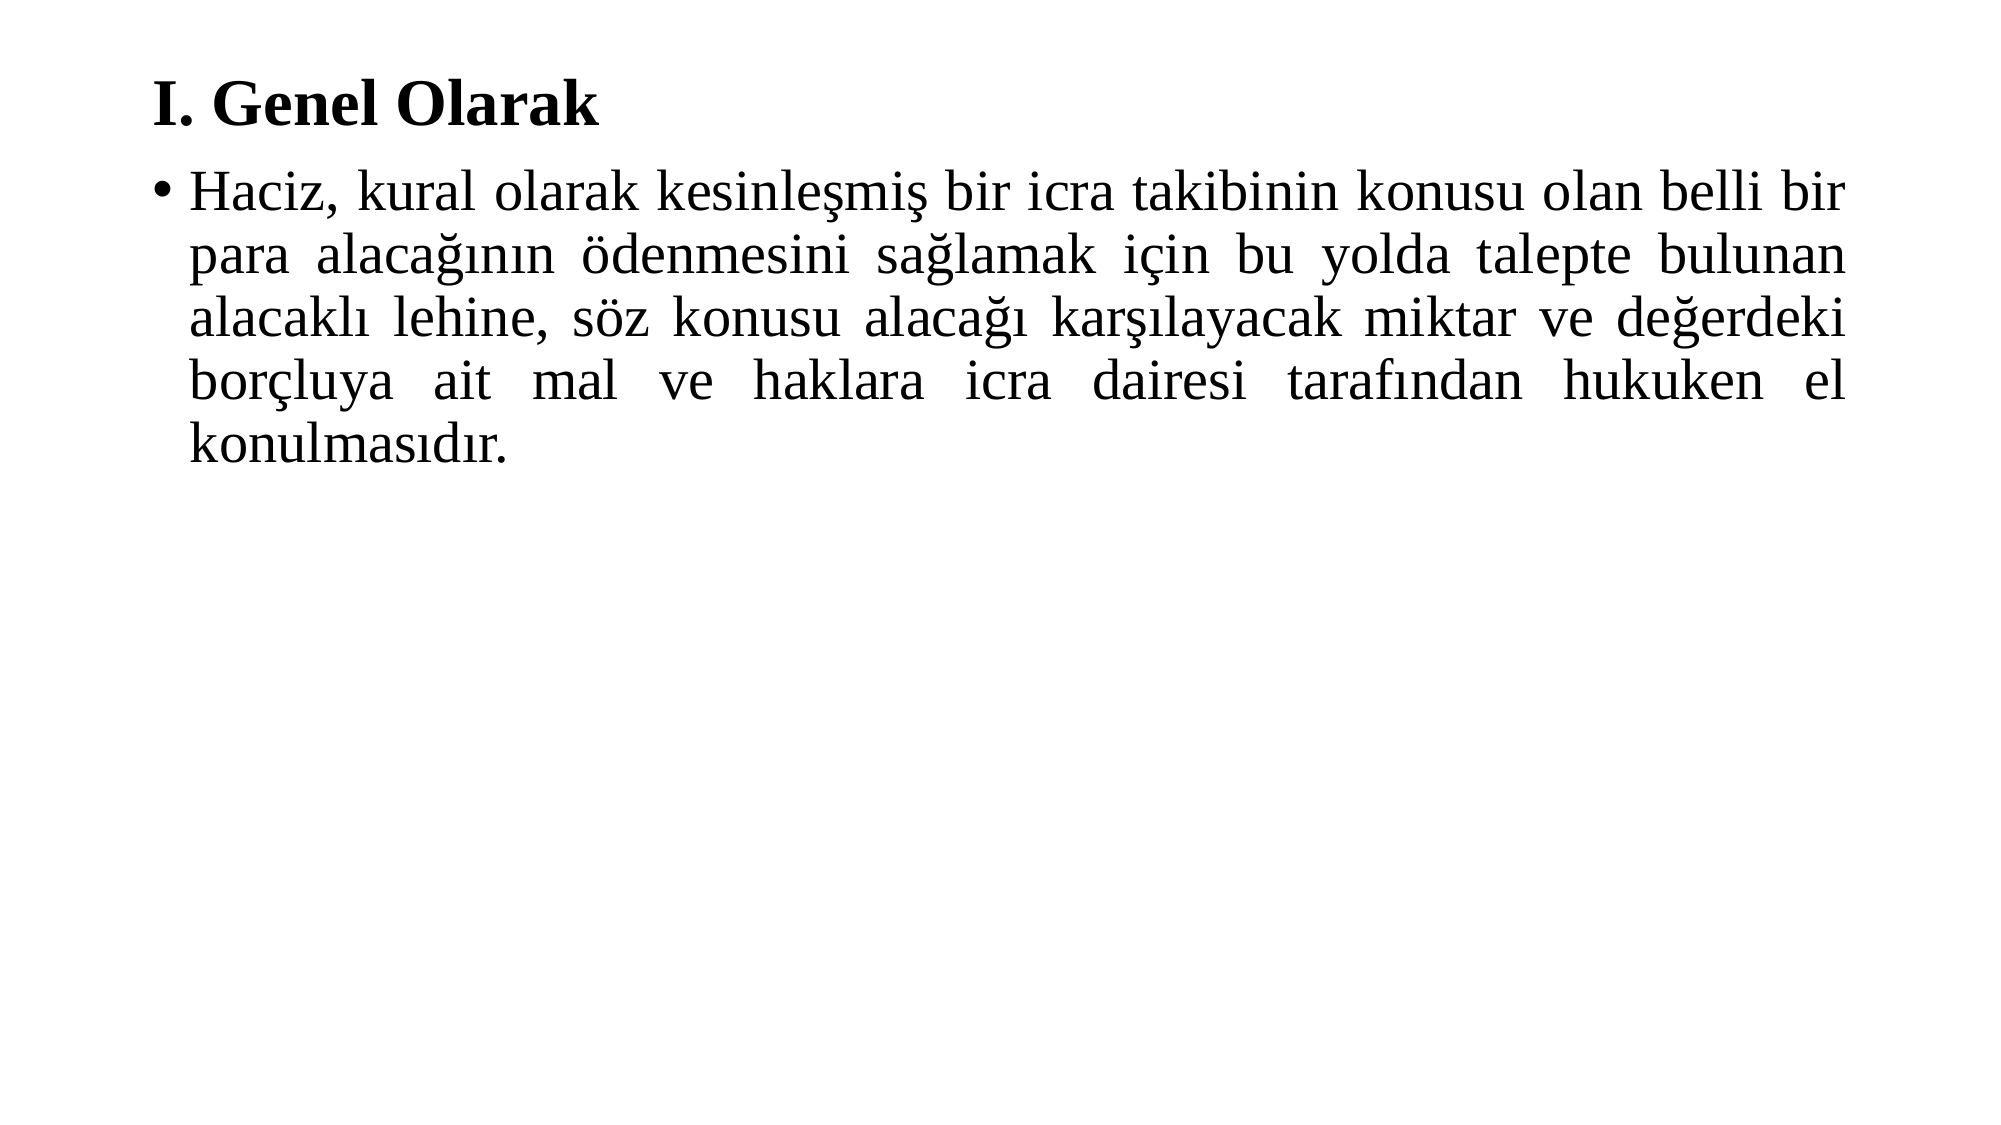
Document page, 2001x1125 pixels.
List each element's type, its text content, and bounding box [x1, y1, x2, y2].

list I. Genel Olarak Haciz, kural olarak kesinleşmiş bir icra takibinin konusu olan belli bir para alacağının ödenmesini sağlamak için bu yolda talepte bulunan alacaklı lehine, söz konusu alacağı karşılayacak miktar ve değerdeki borçluya ait mal ve haklara icra dairesi tarafından hukuken el konulmasıdır. [137, 59, 1863, 1014]
